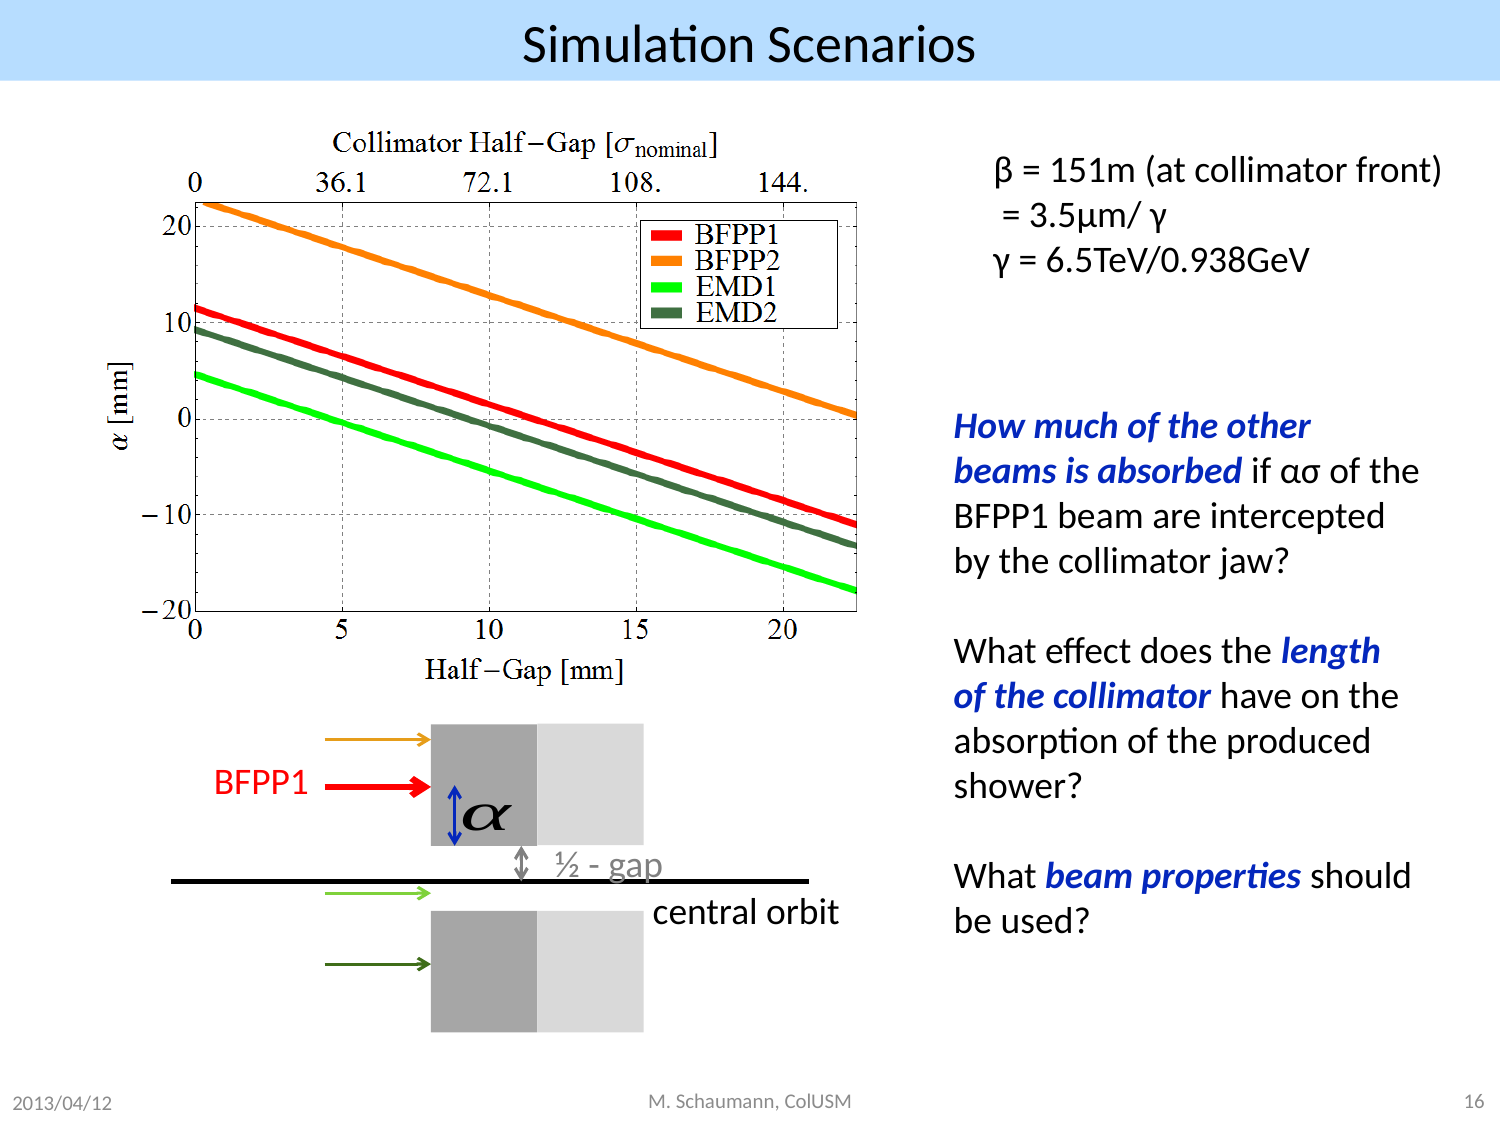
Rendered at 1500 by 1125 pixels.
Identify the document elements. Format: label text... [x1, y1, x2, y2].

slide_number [0, 1082, 455, 1122]
picture [100, 125, 857, 688]
slide_number 16 [1149, 1082, 1500, 1118]
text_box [170, 723, 857, 1033]
title Simulation Scenarios [0, 0, 1500, 81]
text_box How much of the other beams is absorbed if ασ of the BFPP1 beam are intercepted by the collimator jaw? What effect does the length of the collimator have on the absorption of the produced shower? What beam properties should be used? [938, 393, 1436, 949]
footer M. Schaumann, ColUSM [584, 1082, 916, 1119]
